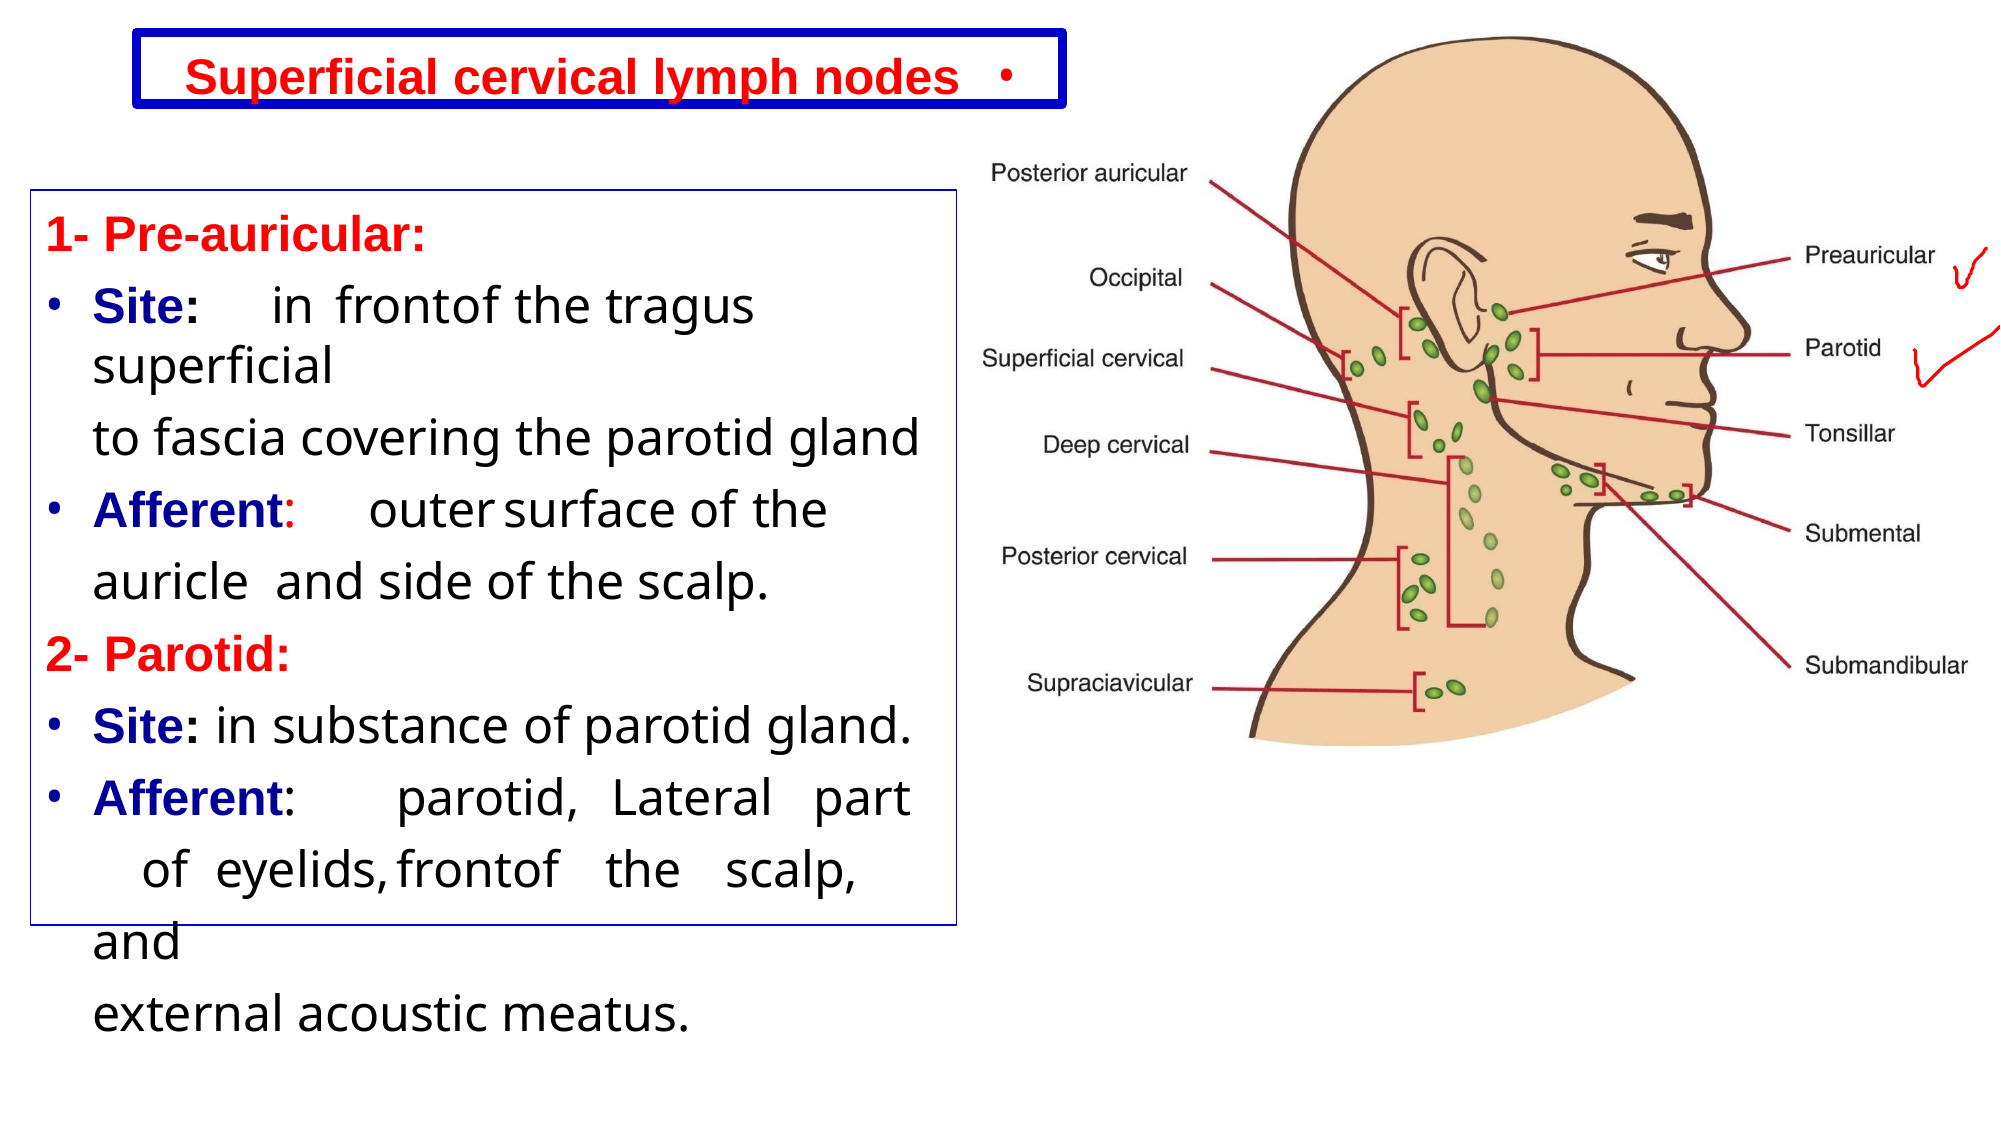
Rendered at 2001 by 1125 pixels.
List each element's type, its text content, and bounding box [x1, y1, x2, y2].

text_box [1974, 248, 1988, 264]
text_box [944, 189, 957, 926]
text_box 1- Pre-auricular: Site: in front of the tragus superficial to fascia covering the parotid gland Afferent: outer surface of the auricle and side of the scalp. 2- Parotid: Site: in substance of parotid gland. Afferent: parotid, Lateral part of eyelids, front of the scalp, and external acoustic meatus. [43, 187, 944, 1042]
picture [979, 32, 1970, 746]
text_box Superficial cervical lymph nodes [136, 32, 977, 105]
text_box [30, 189, 43, 926]
text_box [1974, 326, 2000, 346]
